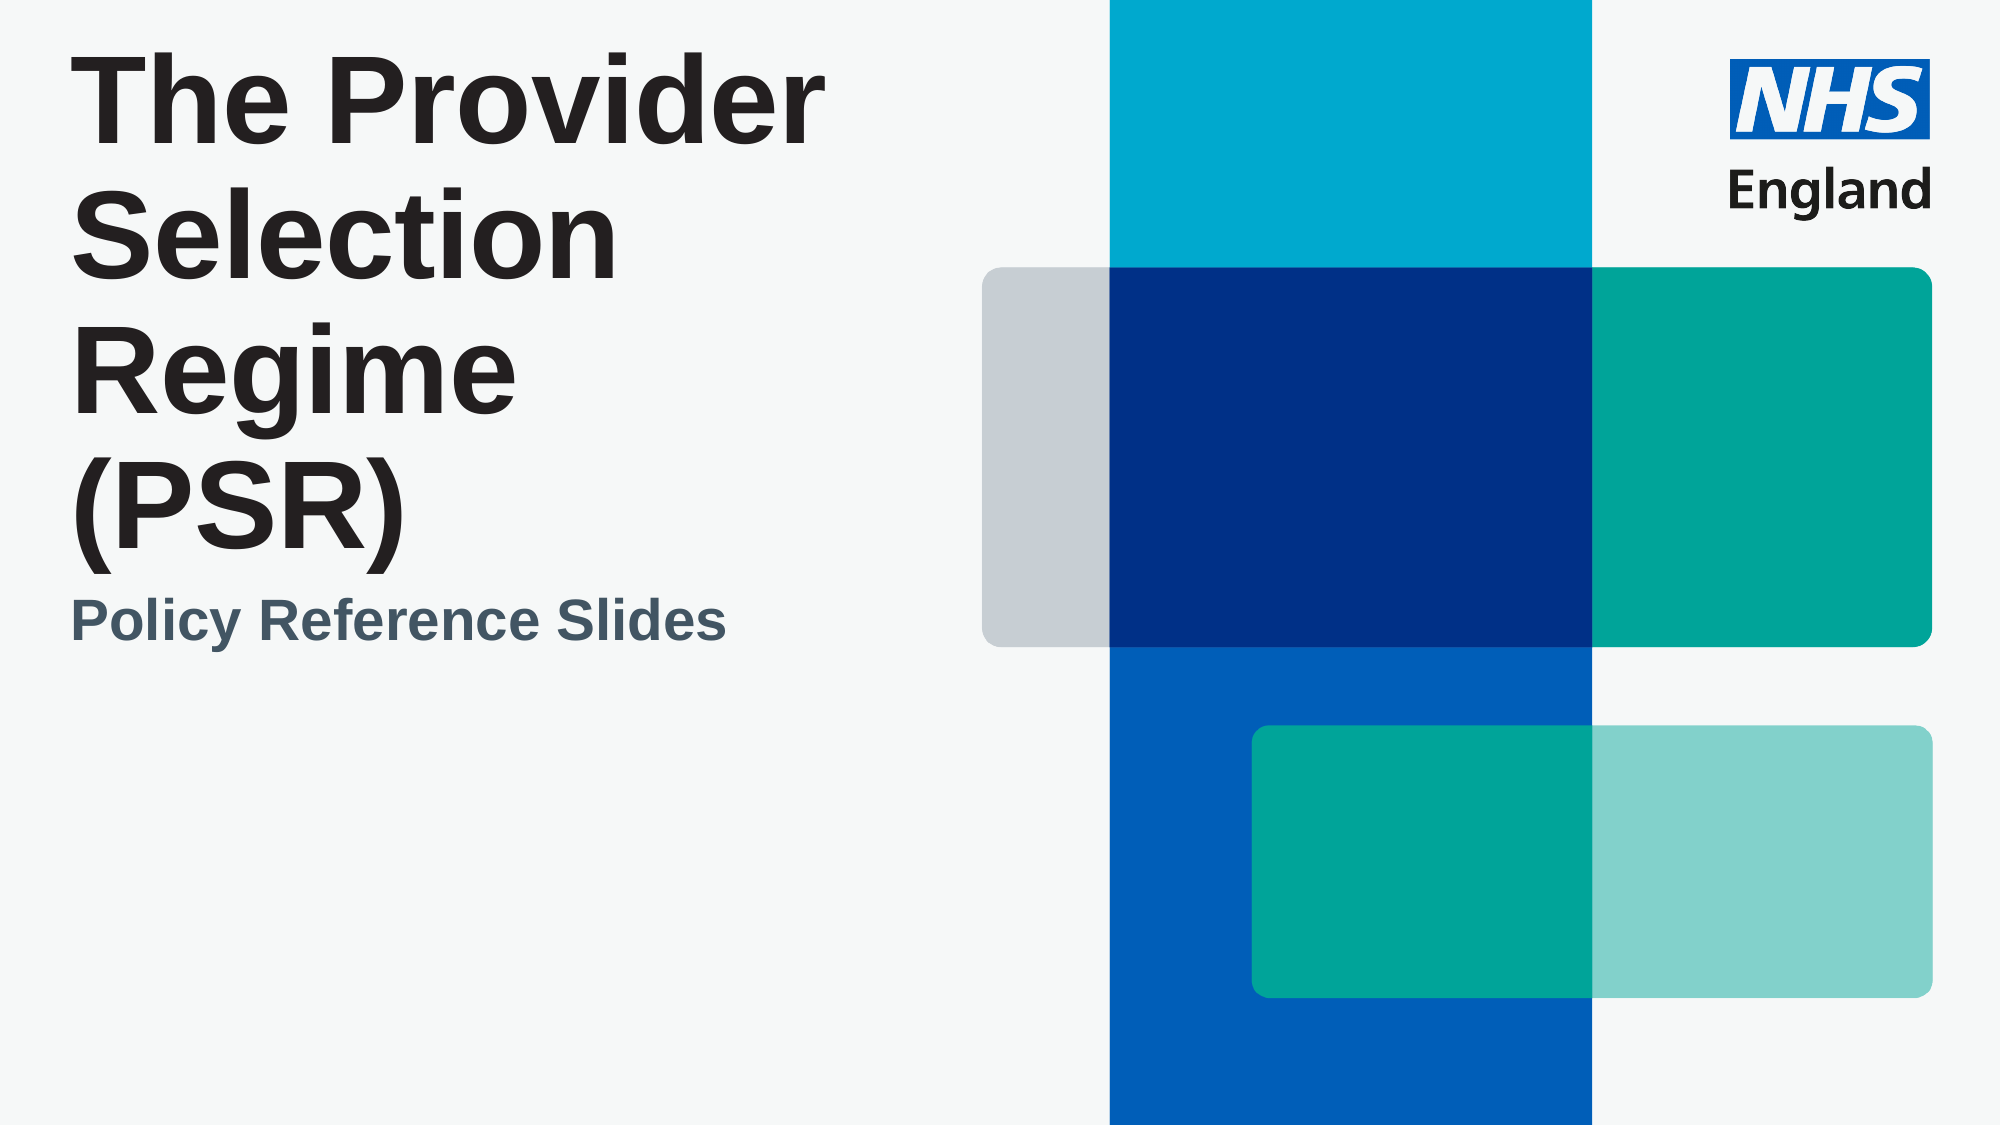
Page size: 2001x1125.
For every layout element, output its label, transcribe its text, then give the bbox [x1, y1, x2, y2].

title The Provider Selection Regime (PSR) [70, 164, 833, 576]
picture [382, 0, 2001, 1125]
subtitle Policy Reference Slides [70, 590, 1379, 759]
